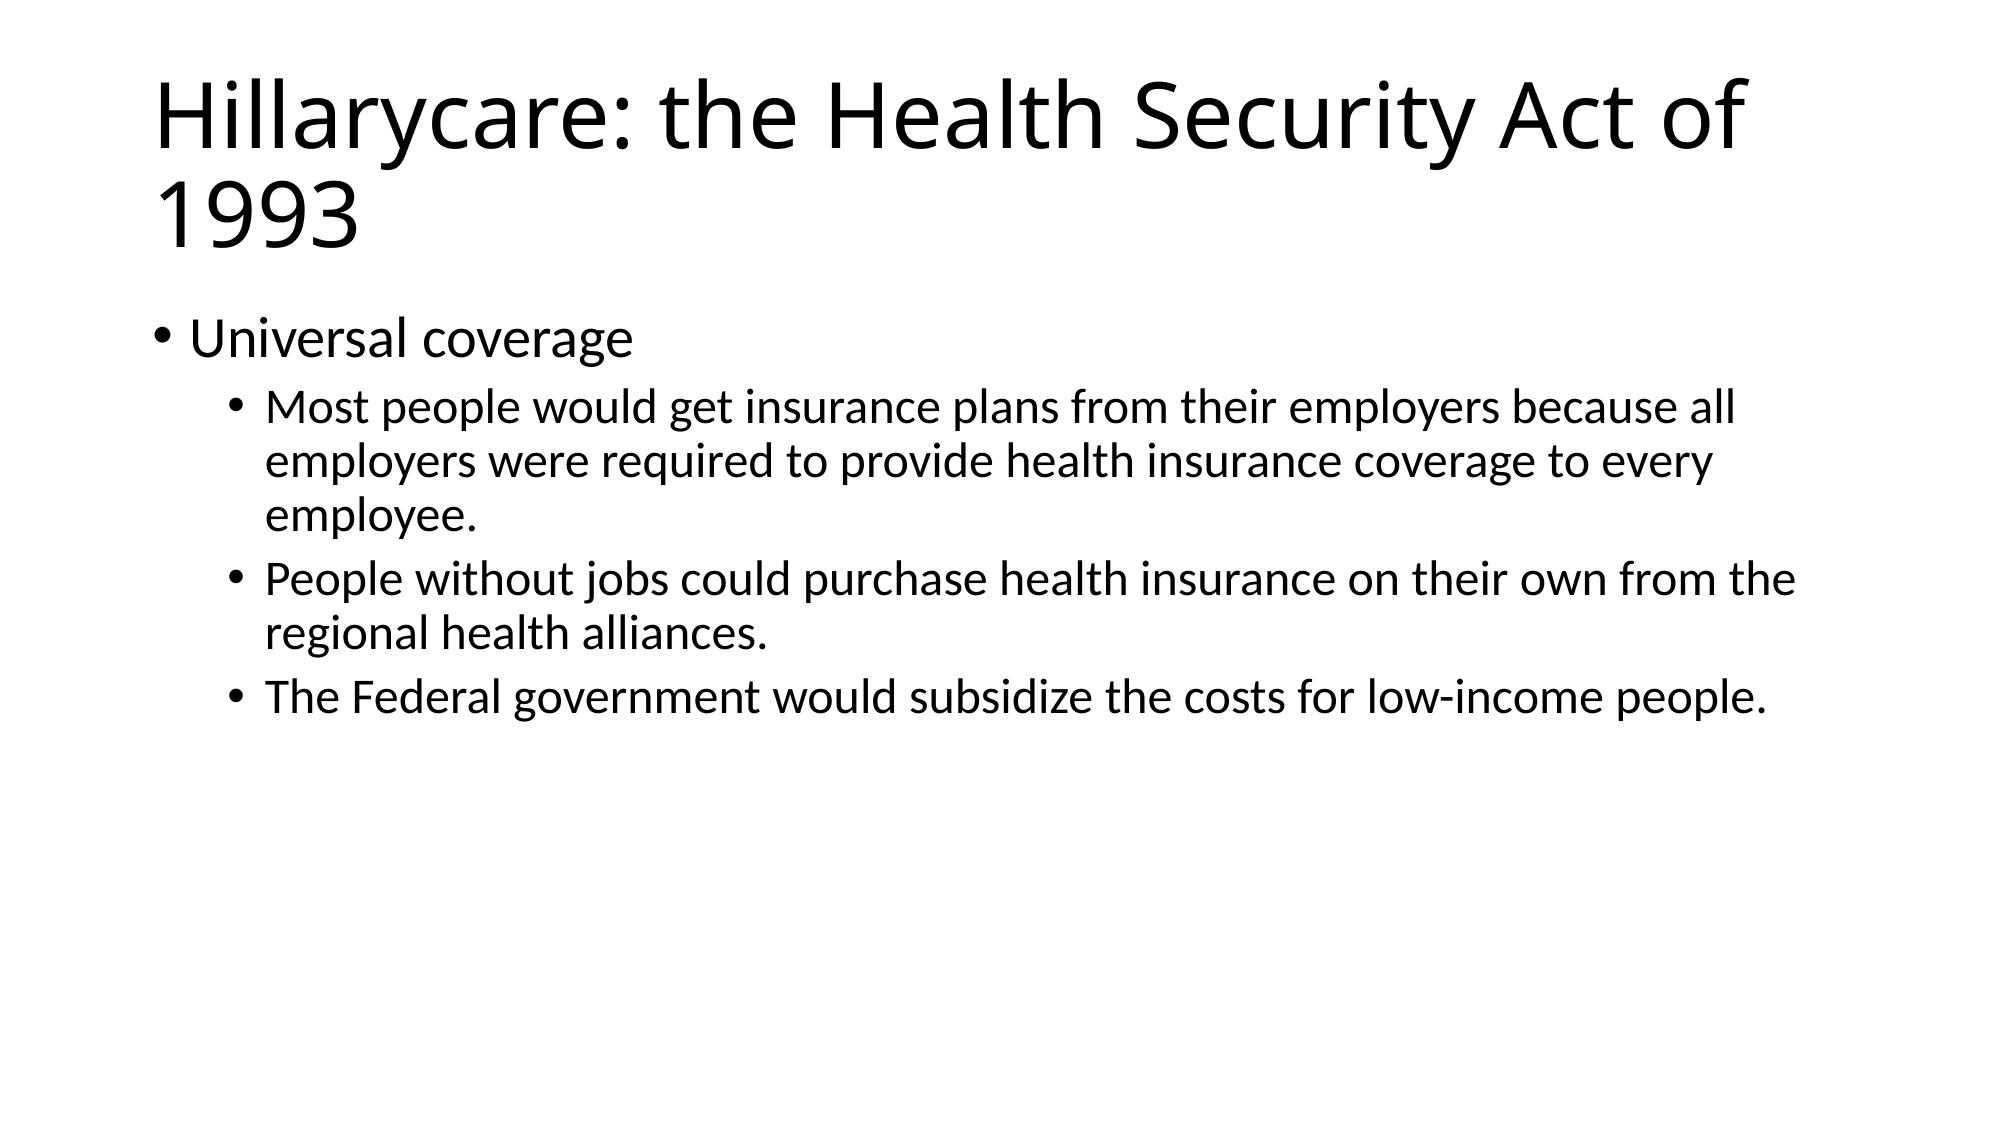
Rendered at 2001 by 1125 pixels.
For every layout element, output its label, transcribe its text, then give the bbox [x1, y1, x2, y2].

title Hillarycare: the Health Security Act of 1993 [137, 59, 1863, 278]
list Universal coverage Most people would get insurance plans from their employers because all employers were required to provide health insurance coverage to every employee. People without jobs could purchase health insurance on their own from the regional health alliances. The Federal government would subsidize the costs for low-income people. [137, 299, 1863, 1014]
